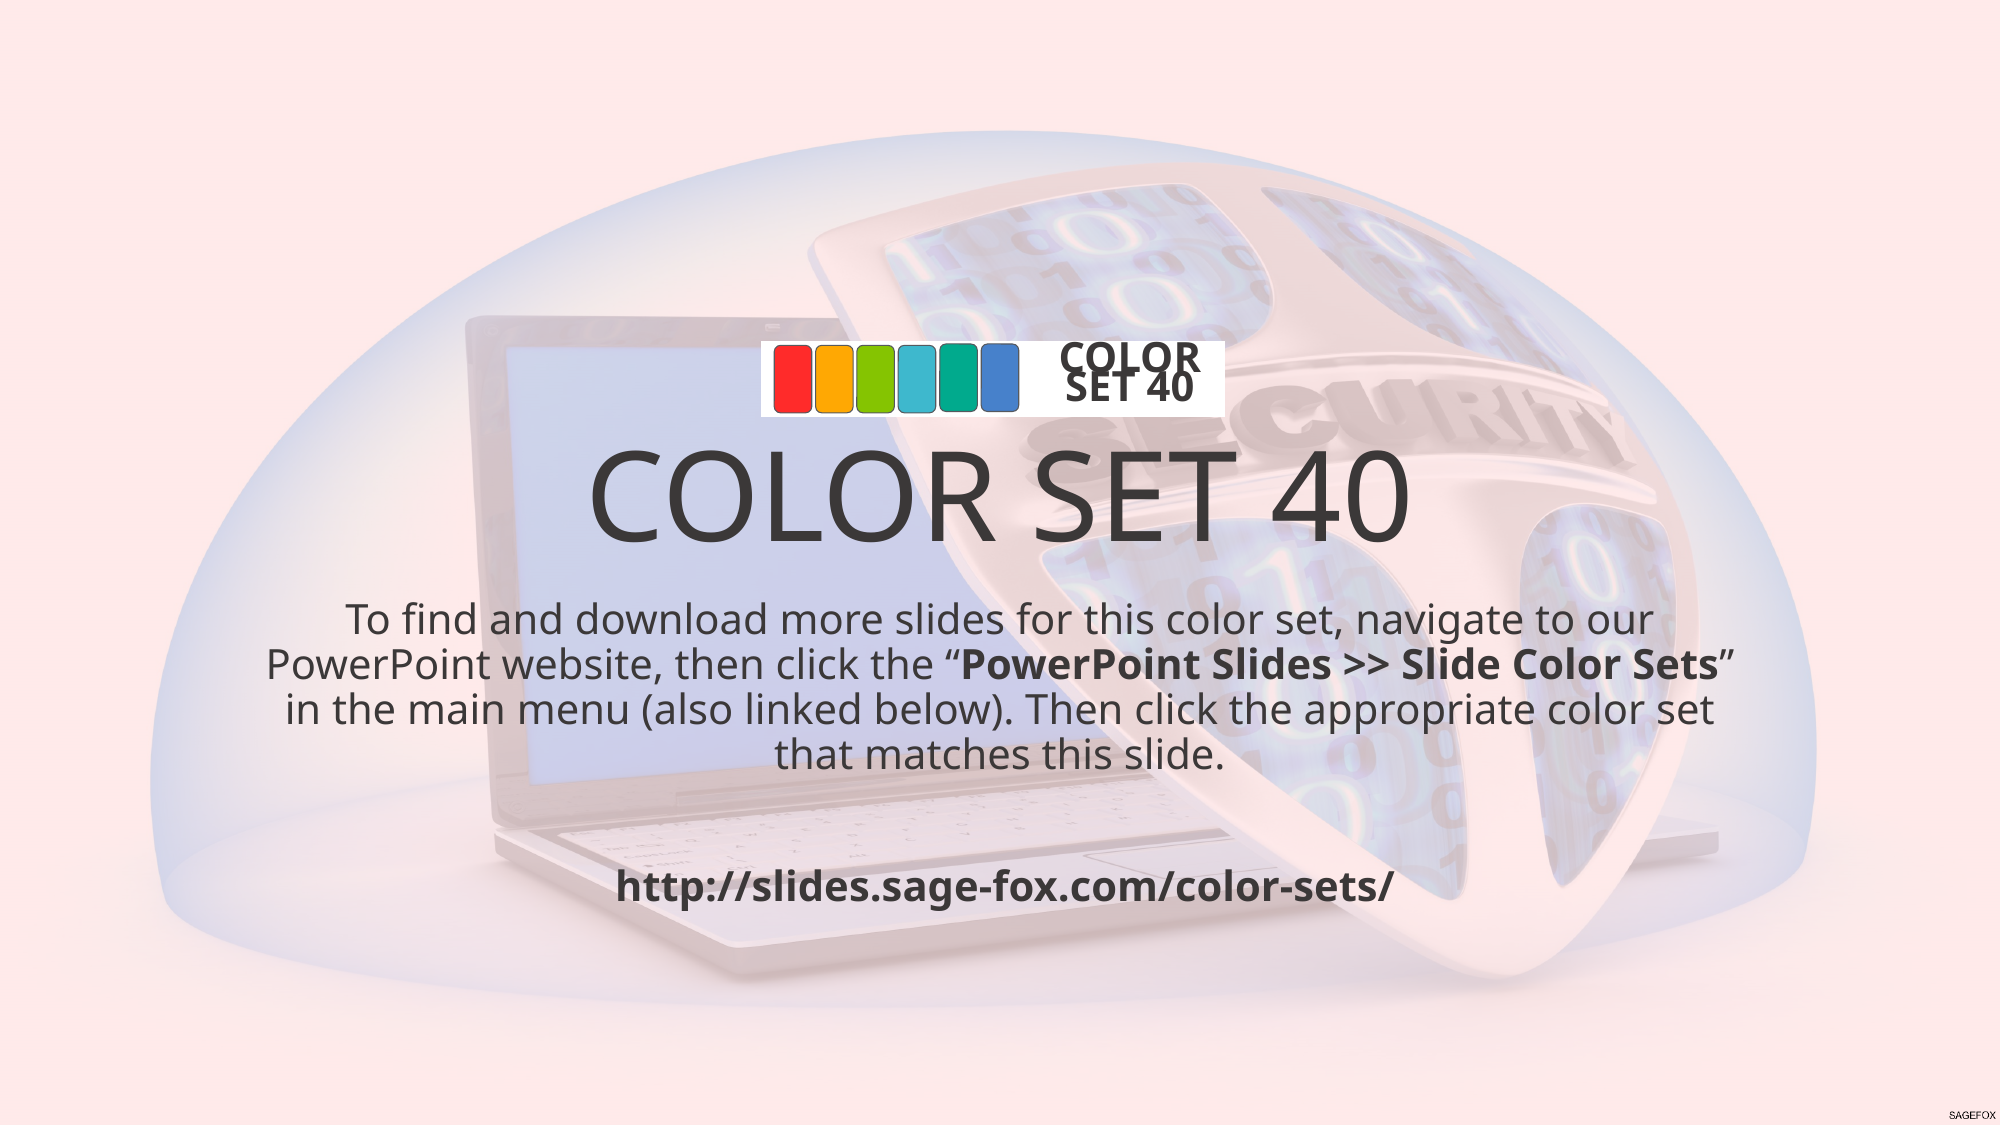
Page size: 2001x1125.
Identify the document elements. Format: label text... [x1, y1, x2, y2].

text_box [761, 341, 1239, 419]
title COLOR SET 40 [249, 184, 1750, 576]
subtitle To find and download more slides for this color set, navigate to our PowerPoint website, then click the “PowerPoint Slides >> Slide Color Sets” in the main menu (also linked below). Then click the appropriate color set that matches this slide. http://slides.sage-fox.com/color-sets/ [249, 590, 1750, 863]
picture [1925, 0, 2001, 1125]
